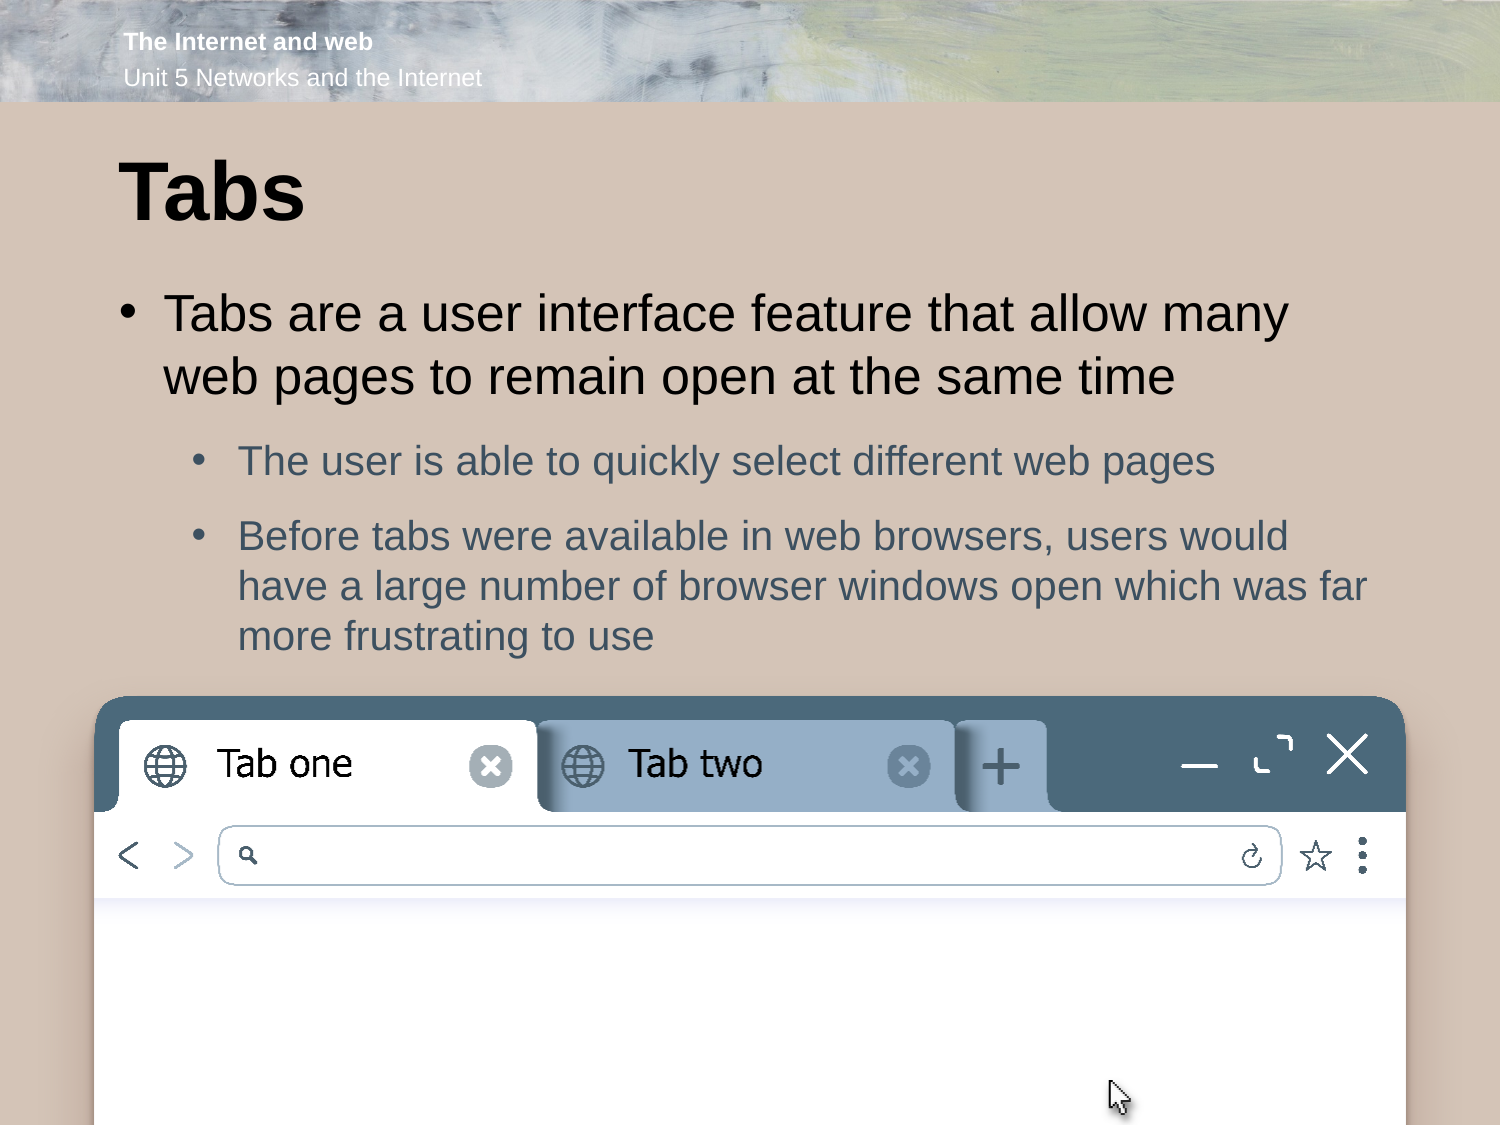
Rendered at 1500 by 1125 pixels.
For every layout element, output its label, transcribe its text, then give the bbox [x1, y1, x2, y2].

list Tabs [118, 148, 1401, 259]
picture [0, 0, 1500, 102]
list Tabs are a user interface feature that allow many web pages to remain open at the same time The user is able to quickly select different web pages Before tabs were available in web browsers, users would have a large number of browser windows open which was far more frustrating to use [118, 279, 1398, 669]
picture [33, 671, 1467, 1125]
